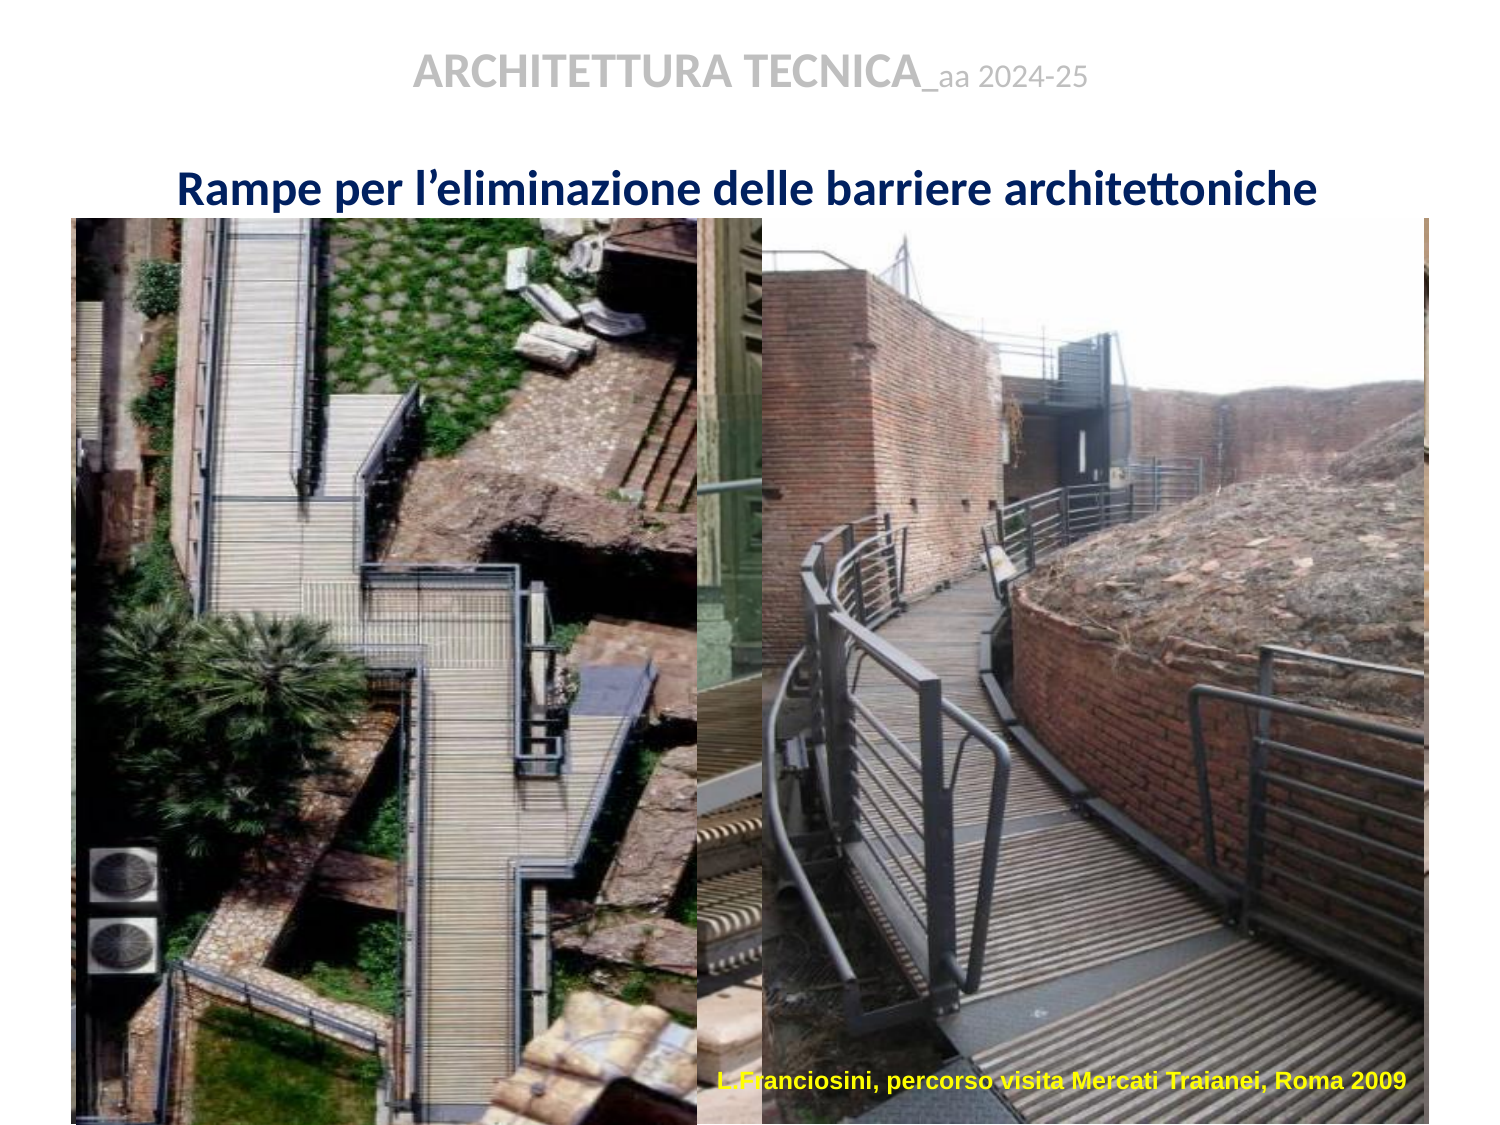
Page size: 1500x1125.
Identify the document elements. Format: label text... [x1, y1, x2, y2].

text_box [76, 218, 1424, 1125]
picture [1424, 218, 1429, 1124]
picture [71, 218, 76, 1124]
text_box ARCHITETTURA TECNICA_aa 2024-25 [188, 0, 1314, 144]
text_box Rampe per l’eliminazione delle barriere architettoniche [162, 147, 1382, 218]
